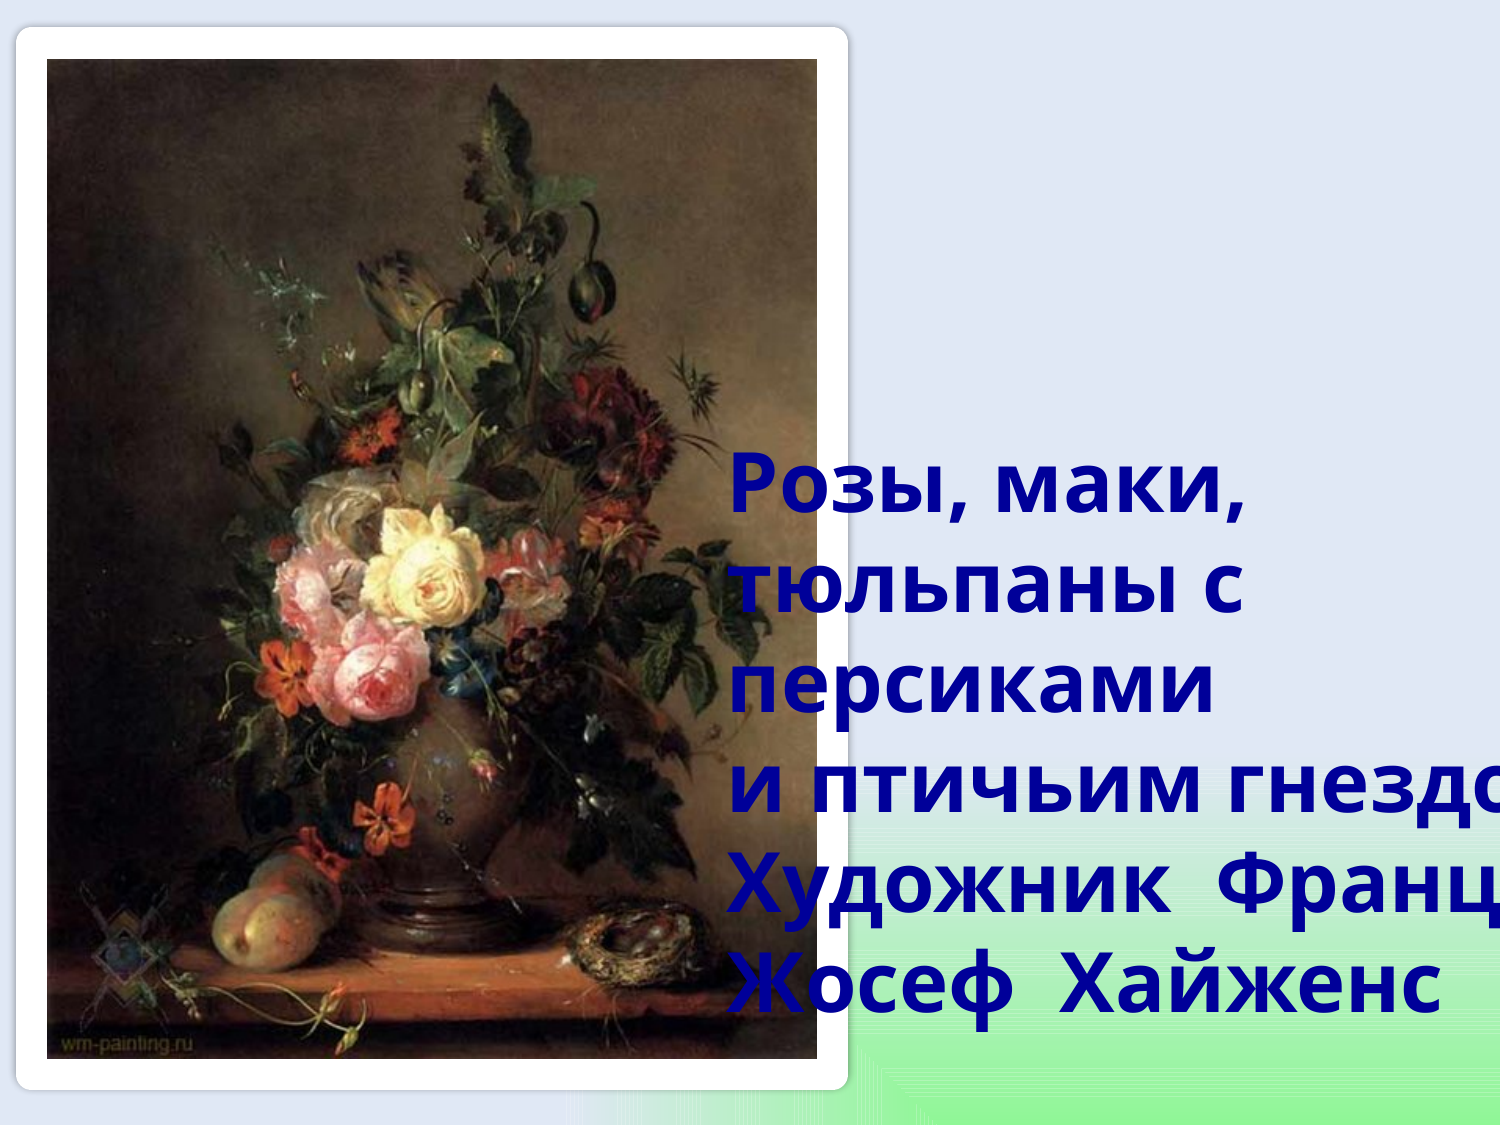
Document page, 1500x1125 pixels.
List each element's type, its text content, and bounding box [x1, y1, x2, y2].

text_box Розы, маки, тюльпаны с персиками и птичьим гнездом. Художник Француа Жосеф Хайженс [822, 421, 1500, 1037]
picture [46, 58, 818, 1059]
